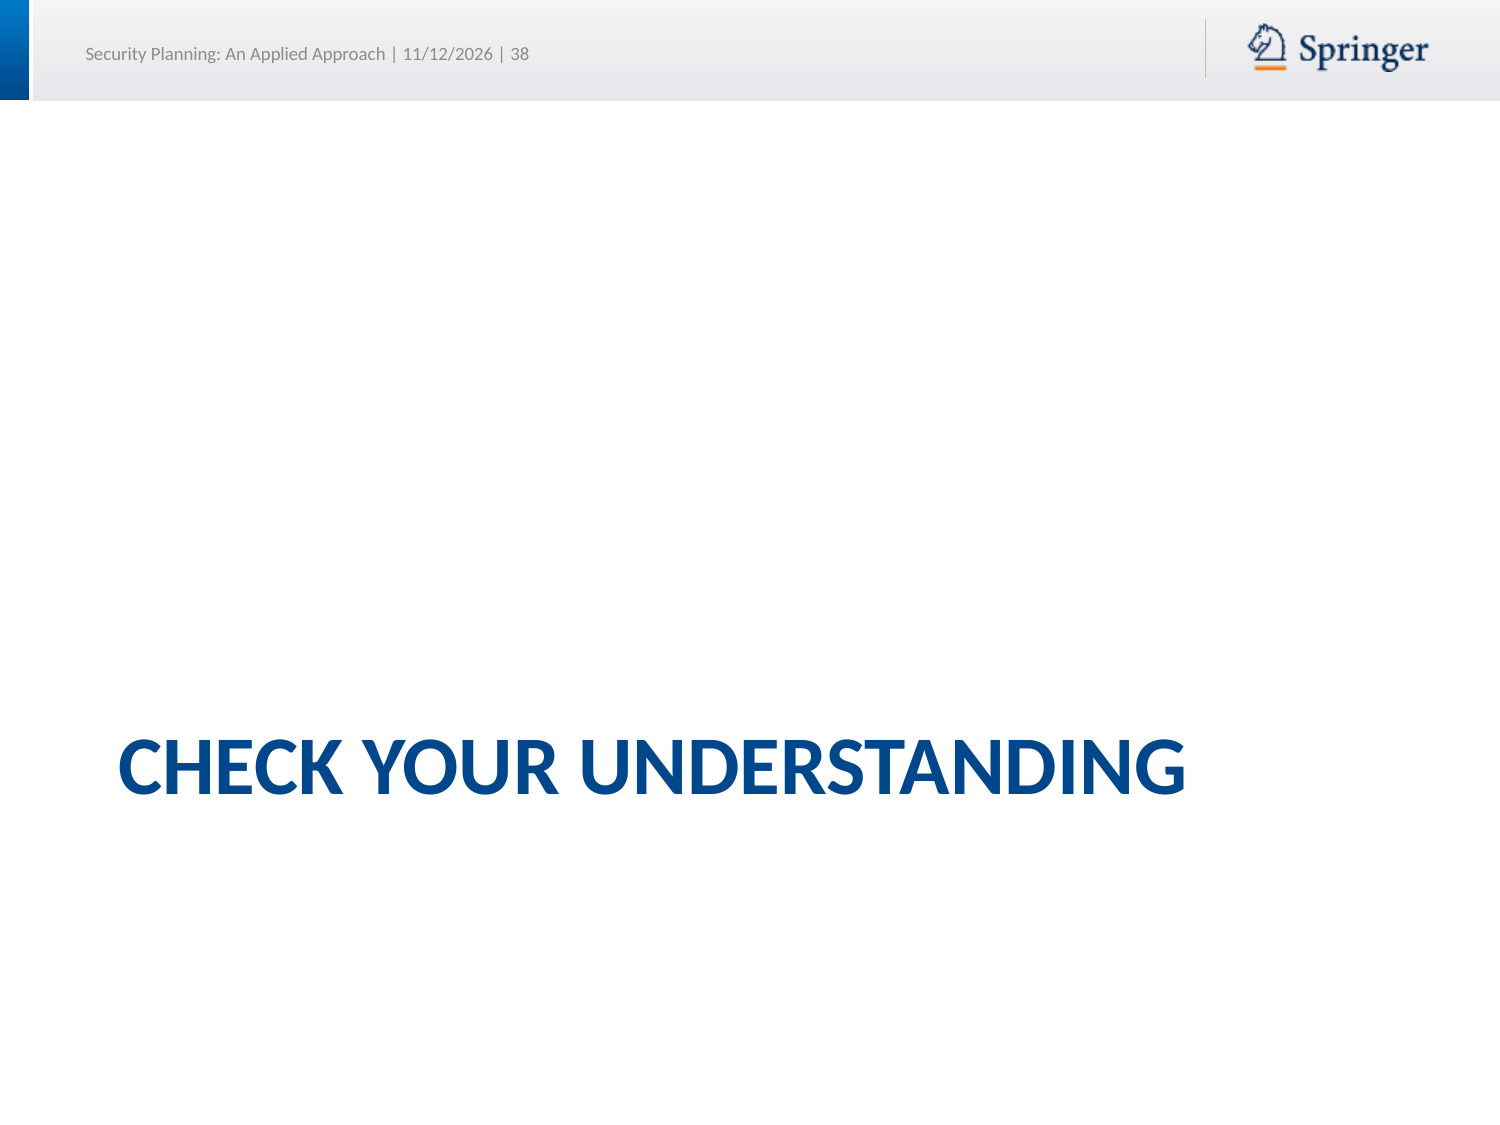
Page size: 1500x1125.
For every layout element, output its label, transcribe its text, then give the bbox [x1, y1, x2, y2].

title Check your Understanding [118, 722, 1394, 814]
picture [33, 0, 1500, 101]
